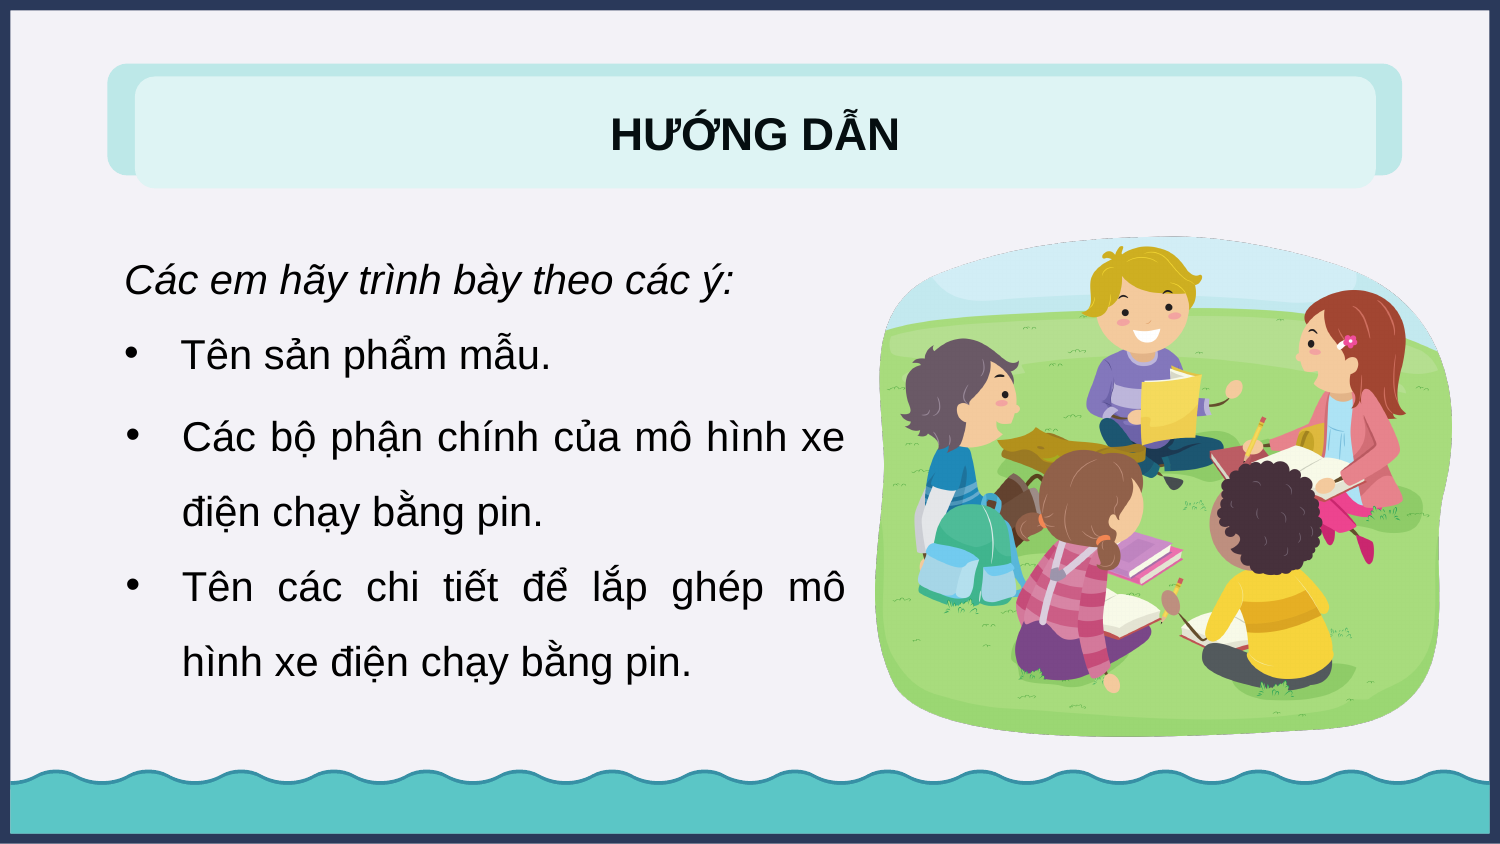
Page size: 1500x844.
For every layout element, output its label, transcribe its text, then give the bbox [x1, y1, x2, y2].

text_box Các bộ phận chính của mô hình xe điện chạy bằng pin. Tên các chi tiết để lắp ghép mô hình xe điện chạy bằng pin. [110, 377, 861, 693]
text_box Các em hãy trình bày theo các ý: Tên sản phẩm mẫu. [109, 220, 1400, 385]
picture [874, 234, 1452, 737]
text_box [109, 65, 1401, 187]
